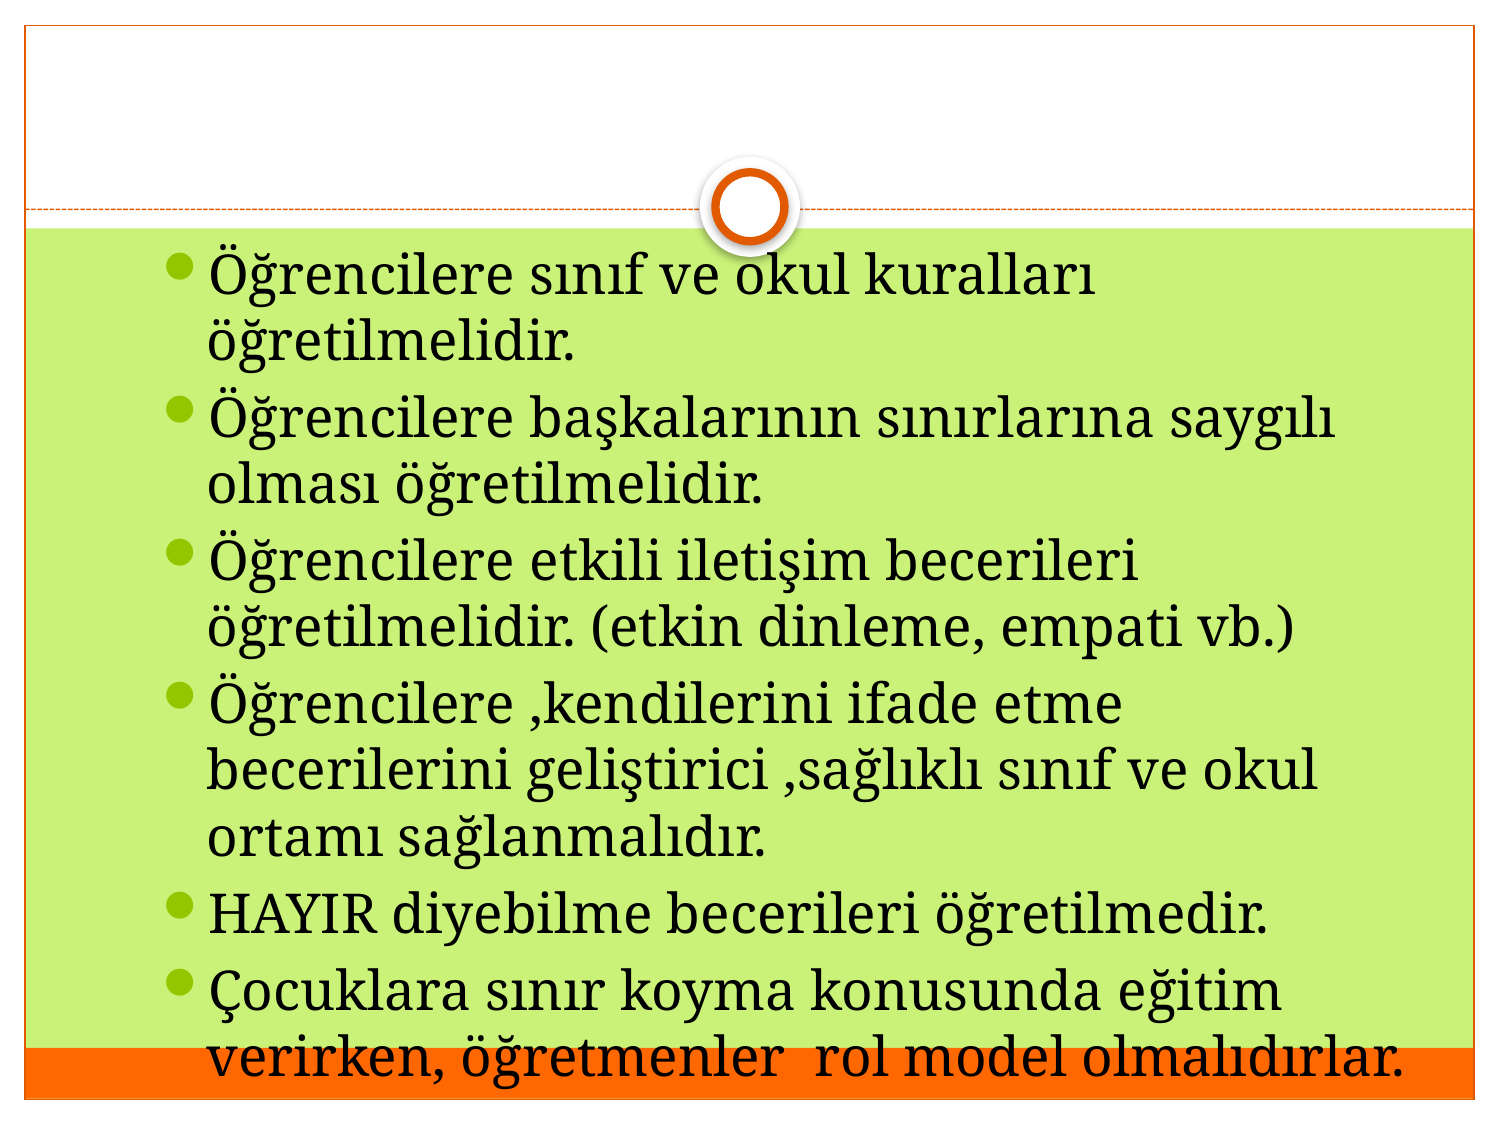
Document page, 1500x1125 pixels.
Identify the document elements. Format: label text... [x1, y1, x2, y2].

list Öğrencilere sınıf ve okul kuralları öğretilmelidir. Öğrencilere başkalarının sınırlarına saygılı olması öğretilmelidir. Öğrencilere etkili iletişim becerileri öğretilmelidir. (etkin dinleme, empati vb.) Öğrencilere ,kendilerini ifade etme becerilerini geliştirici ,sağlıklı sınıf ve okul ortamı sağlanmalıdır. HAYIR diyebilme becerileri öğretilmedir. Çocuklara sınır koyma konusunda eğitim verirken, öğretmenler rol model olmalıdırlar. [147, 231, 1423, 1125]
